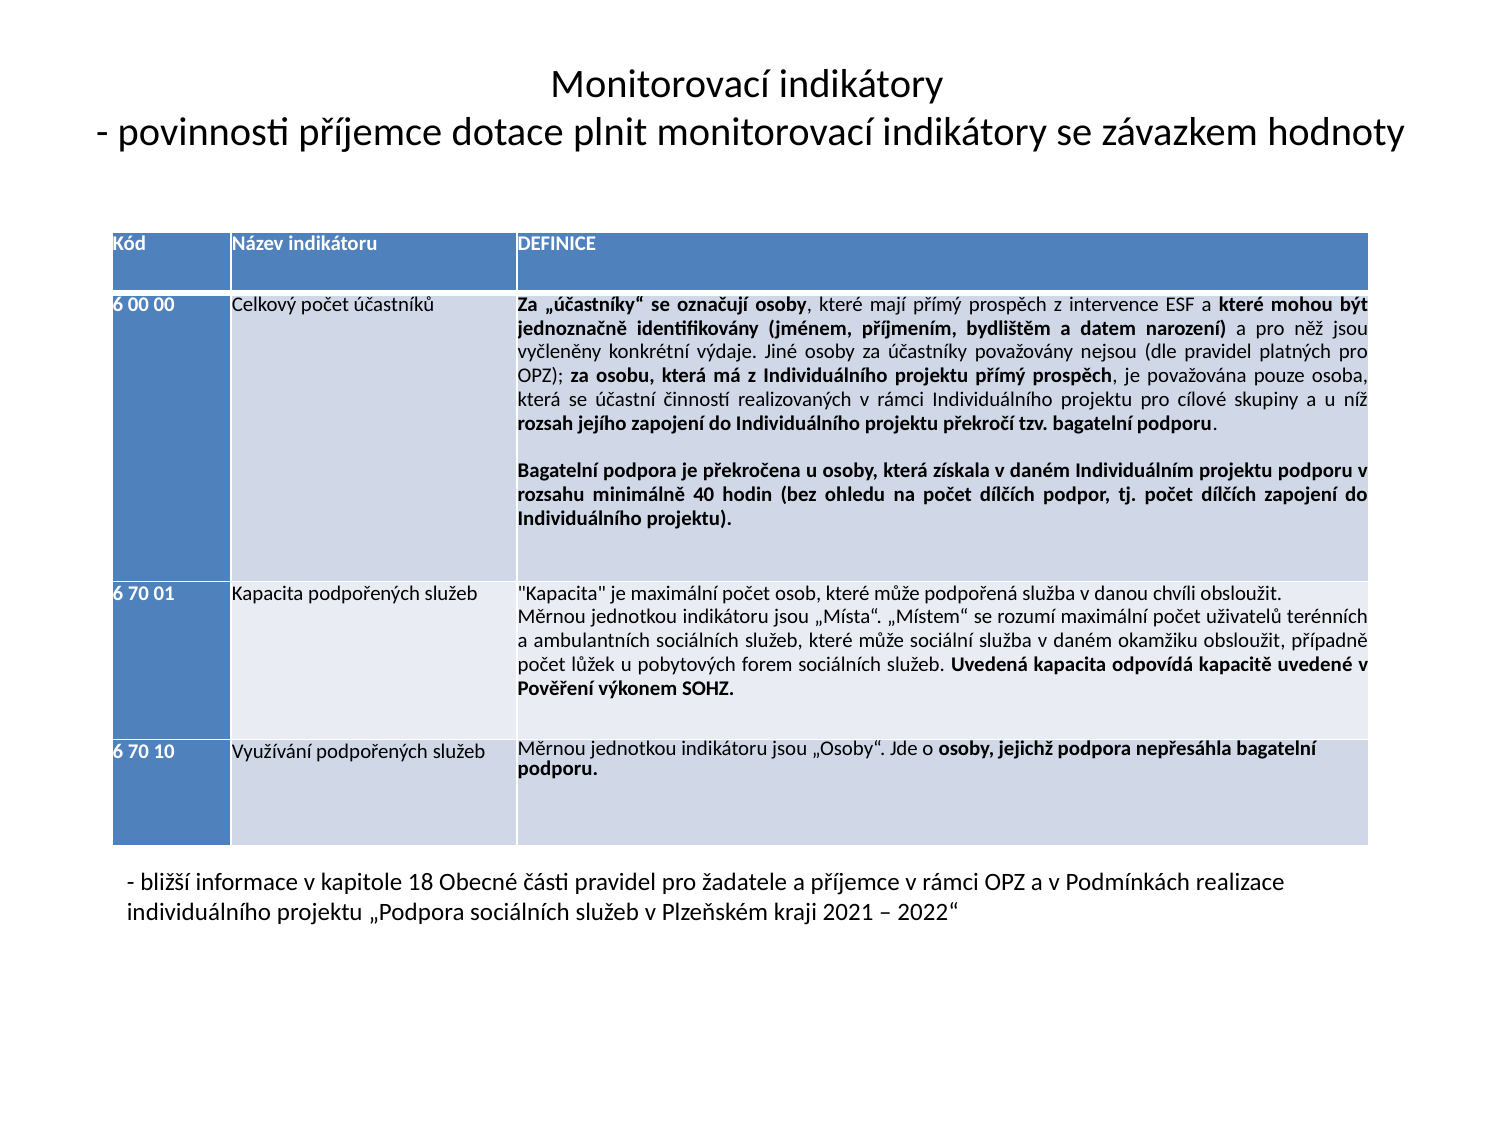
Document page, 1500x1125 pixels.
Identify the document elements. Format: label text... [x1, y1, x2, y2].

table_cell Za „účastníky“ se označují osoby, které mají přímý prospěch z intervence ESF a které mohou být jednoznačně identifikovány (jménem, příjmením, bydlištěm a datem narození) a pro něž jsou vyčleněny konkrétní výdaje. Jiné osoby za účastníky považovány nejsou (dle pravidel platných pro OPZ); za osobu, která má z Individuálního projektu přímý prospěch, je považována pouze osoba, která se účastní činností realizovaných v rámci Individuálního projektu pro cílové skupiny a u níž rozsah jejího zapojení do Individuálního projektu překročí tzv. bagatelní podporu. Bagatelní podpora je překročena u osoby, která získala v daném Individuálním projektu podporu v rozsahu minimálně 40 hodin (bez ohledu na počet dílčích podpor, tj. počet dílčích zapojení do Individuálního projektu). [518, 296, 1368, 581]
table_cell 6 00 00 [113, 296, 230, 581]
text_box - bližší informace v kapitole 18 Obecné části pravidel pro žadatele a příjemce v rámci OPZ a v Podmínkách realizace individuálního projektu „Podpora sociálních služeb v Plzeňském kraji 2021 – 2022“ [112, 857, 1369, 933]
table_header Kód [113, 233, 230, 290]
table_header Název indikátoru [232, 233, 516, 290]
table_cell Celkový počet účastníků [232, 296, 516, 581]
table_cell Kapacita podpořených služeb [232, 582, 516, 739]
table_cell 6 70 10 [113, 740, 230, 845]
table_header DEFINICE [518, 233, 1368, 290]
table_cell 6 70 01 [113, 582, 230, 739]
table_cell Měrnou jednotkou indikátoru jsou „Osoby“. Jde o osoby, jejichž podpora nepřesáhla bagatelní podporu. [518, 740, 1368, 845]
table_cell Využívání podpořených služeb [232, 740, 516, 845]
table_cell "Kapacita" je maximální počet osob, které může podpořená služba v danou chvíli obsloužit. Měrnou jednotkou indikátoru jsou „Místa“. „Místem“ se rozumí maximální počet uživatelů terénních a ambulantních sociálních služeb, které může sociální služba v daném okamžiku obsloužit, případně počet lůžek u pobytových forem sociálních služeb. Uvedená kapacita odpovídá kapacitě uvedené v Pověření výkonem SOHZ. [518, 582, 1368, 739]
title Monitorovací indikátory - povinnosti příjemce dotace plnit monitorovací indikátory se závazkem hodnoty [76, 43, 1427, 232]
